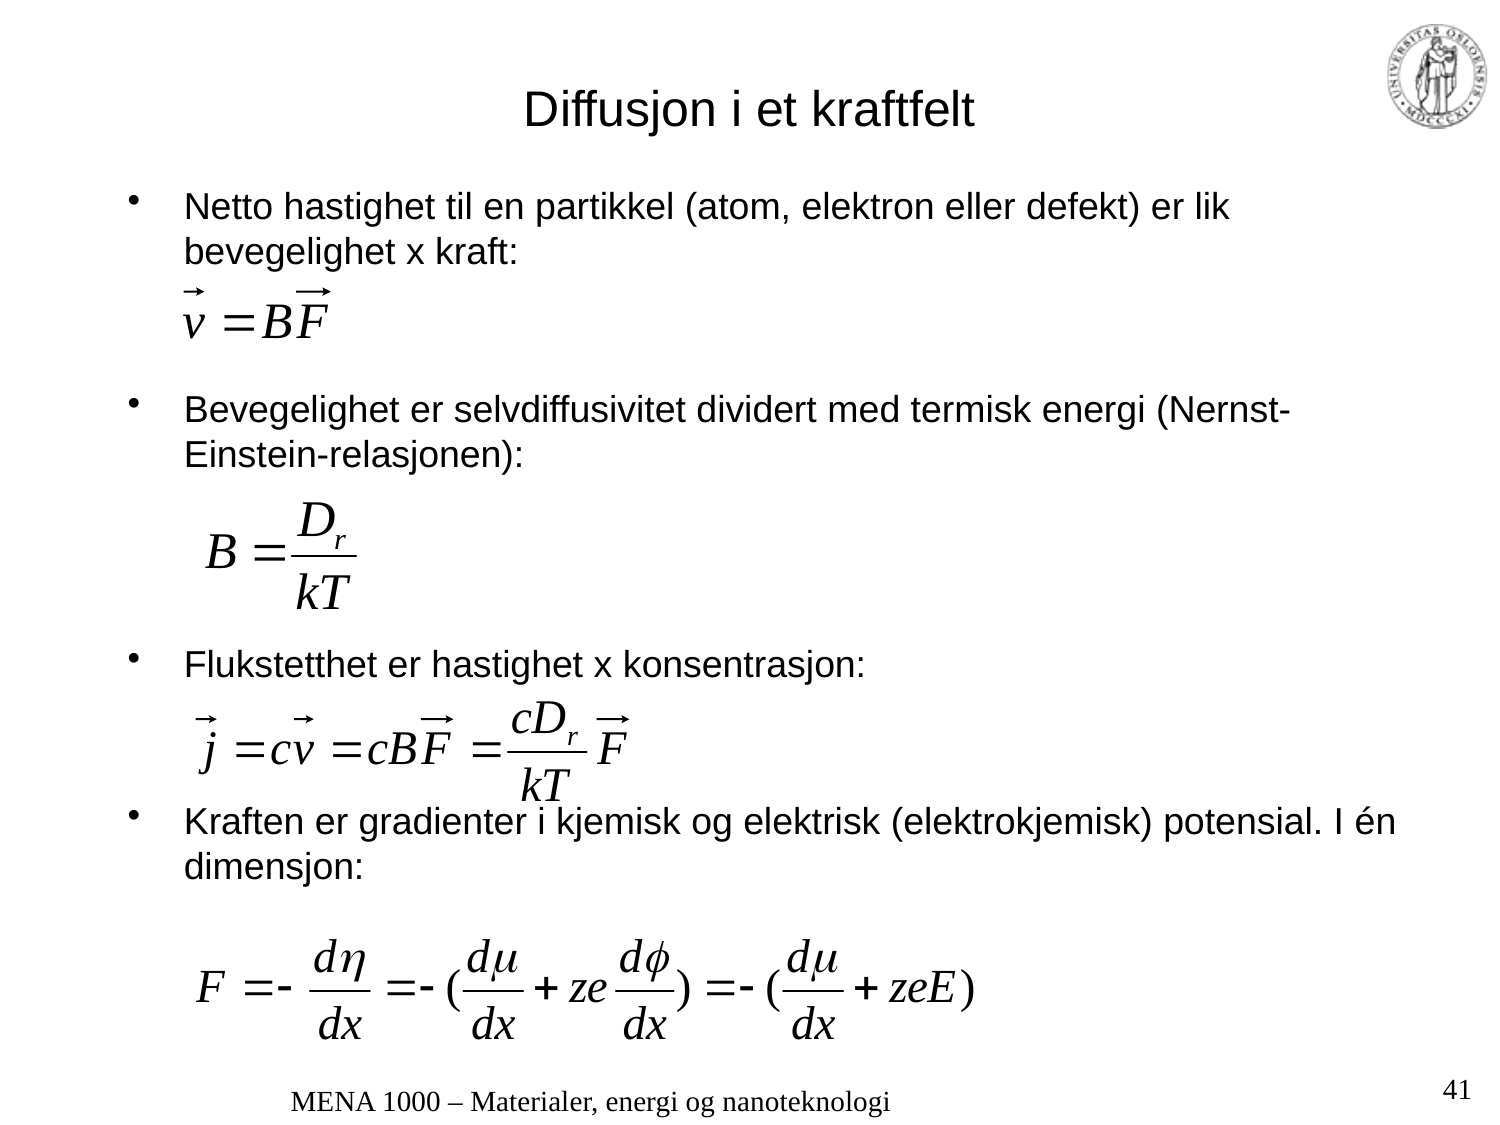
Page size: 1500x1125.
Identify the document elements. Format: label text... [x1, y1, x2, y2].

slide_number 41 [1349, 1062, 1488, 1113]
footer MENA 1000 – Materialer, energi og nanoteknologi [194, 1074, 988, 1125]
title Diffusjon i et kraftfelt [112, 12, 1388, 174]
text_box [174, 274, 341, 352]
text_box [187, 687, 638, 813]
picture [1388, 24, 1500, 129]
list Netto hastighet til en partikkel (atom, elektron eller defekt) er lik bevegelighet x kraft: Bevegelighet er selvdiffusivitet dividert med termisk energi (Nernst-Einstein-relasjonen): Flukstetthet er hastighet x konsentrasjon: Kraften er gradienter i kjemisk og elektrisk (elektrokjemisk) potensial. I én dimensjon: [112, 174, 1413, 951]
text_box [195, 487, 366, 621]
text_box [187, 926, 984, 1051]
